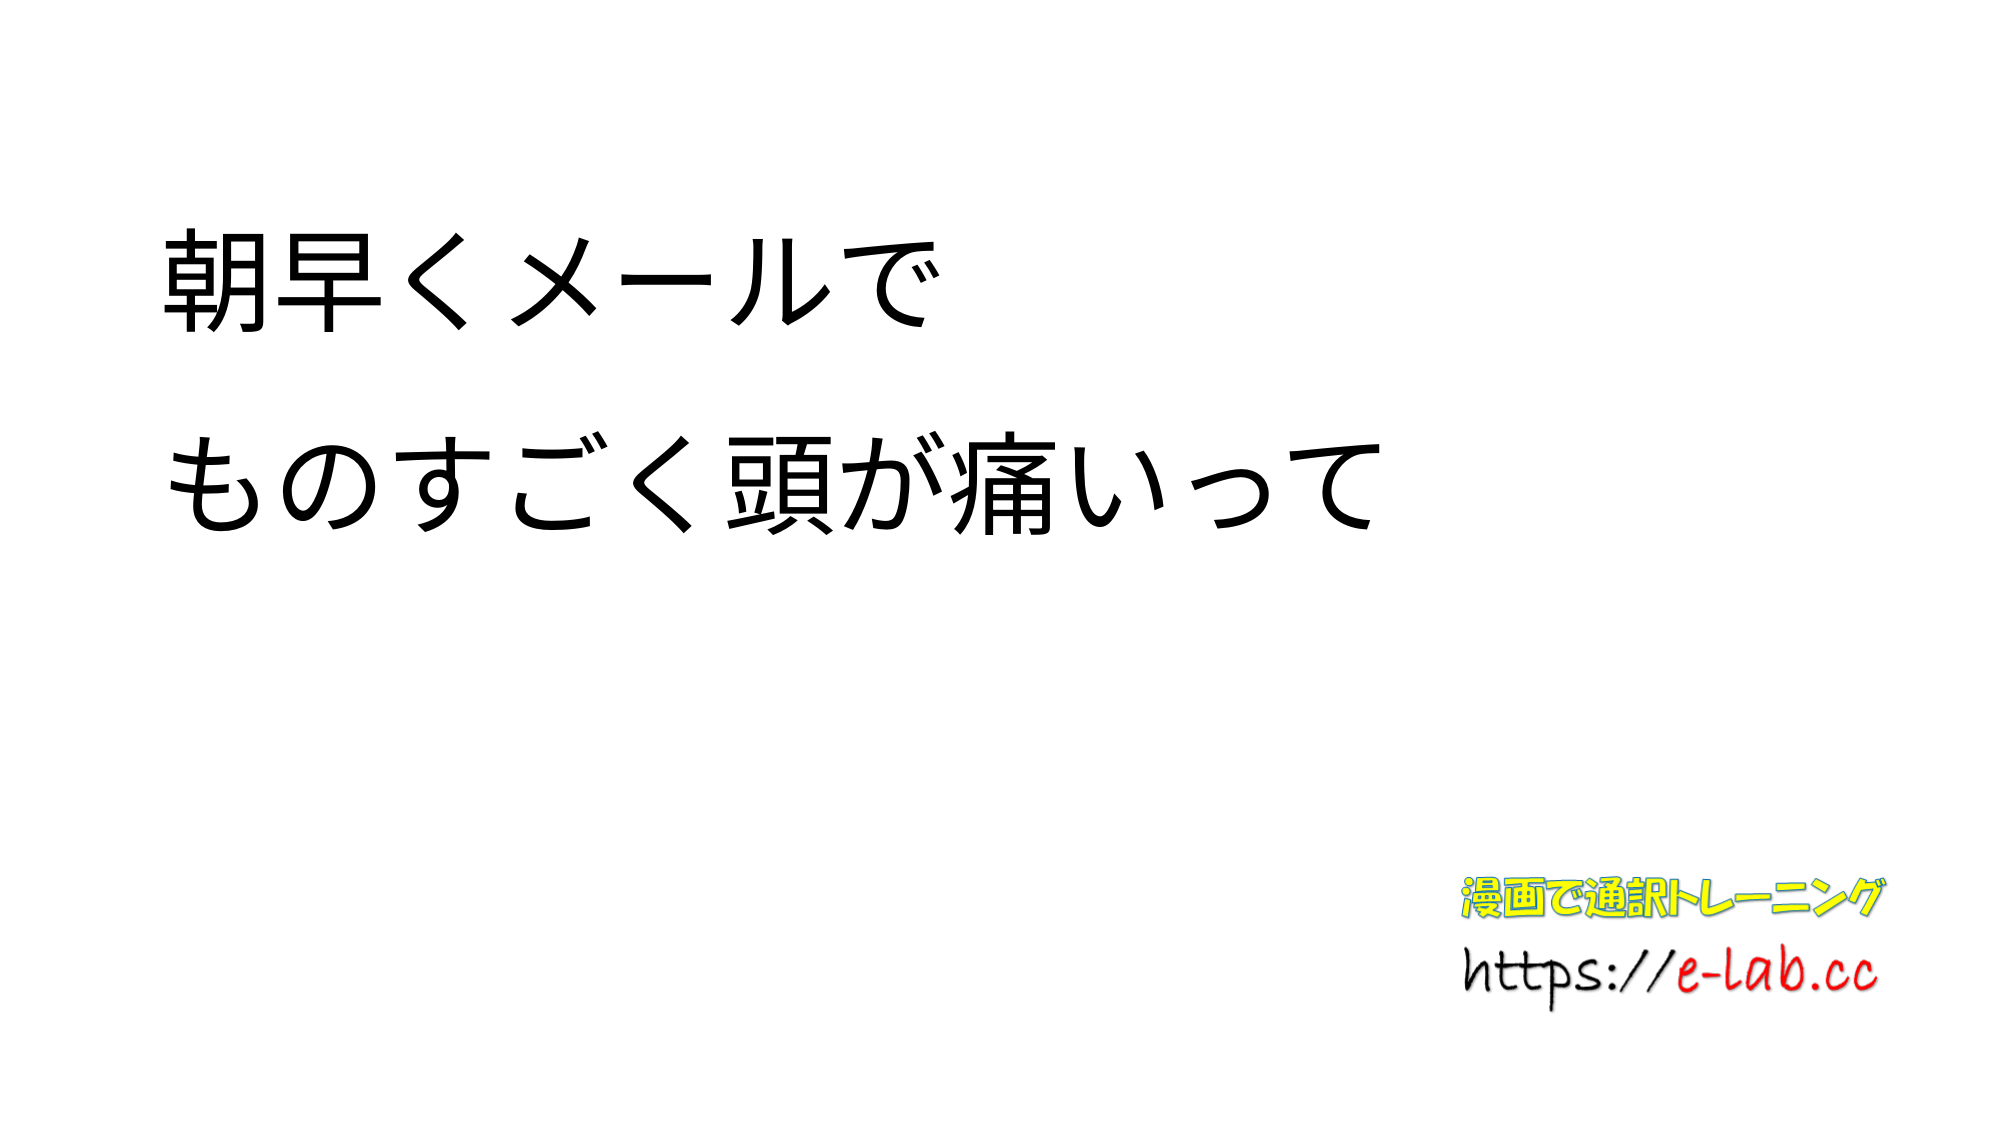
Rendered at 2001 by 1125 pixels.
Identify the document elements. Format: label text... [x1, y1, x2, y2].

picture [1417, 861, 1924, 1061]
title 朝早くメールで ものすごく頭が痛いって [145, 369, 1904, 557]
